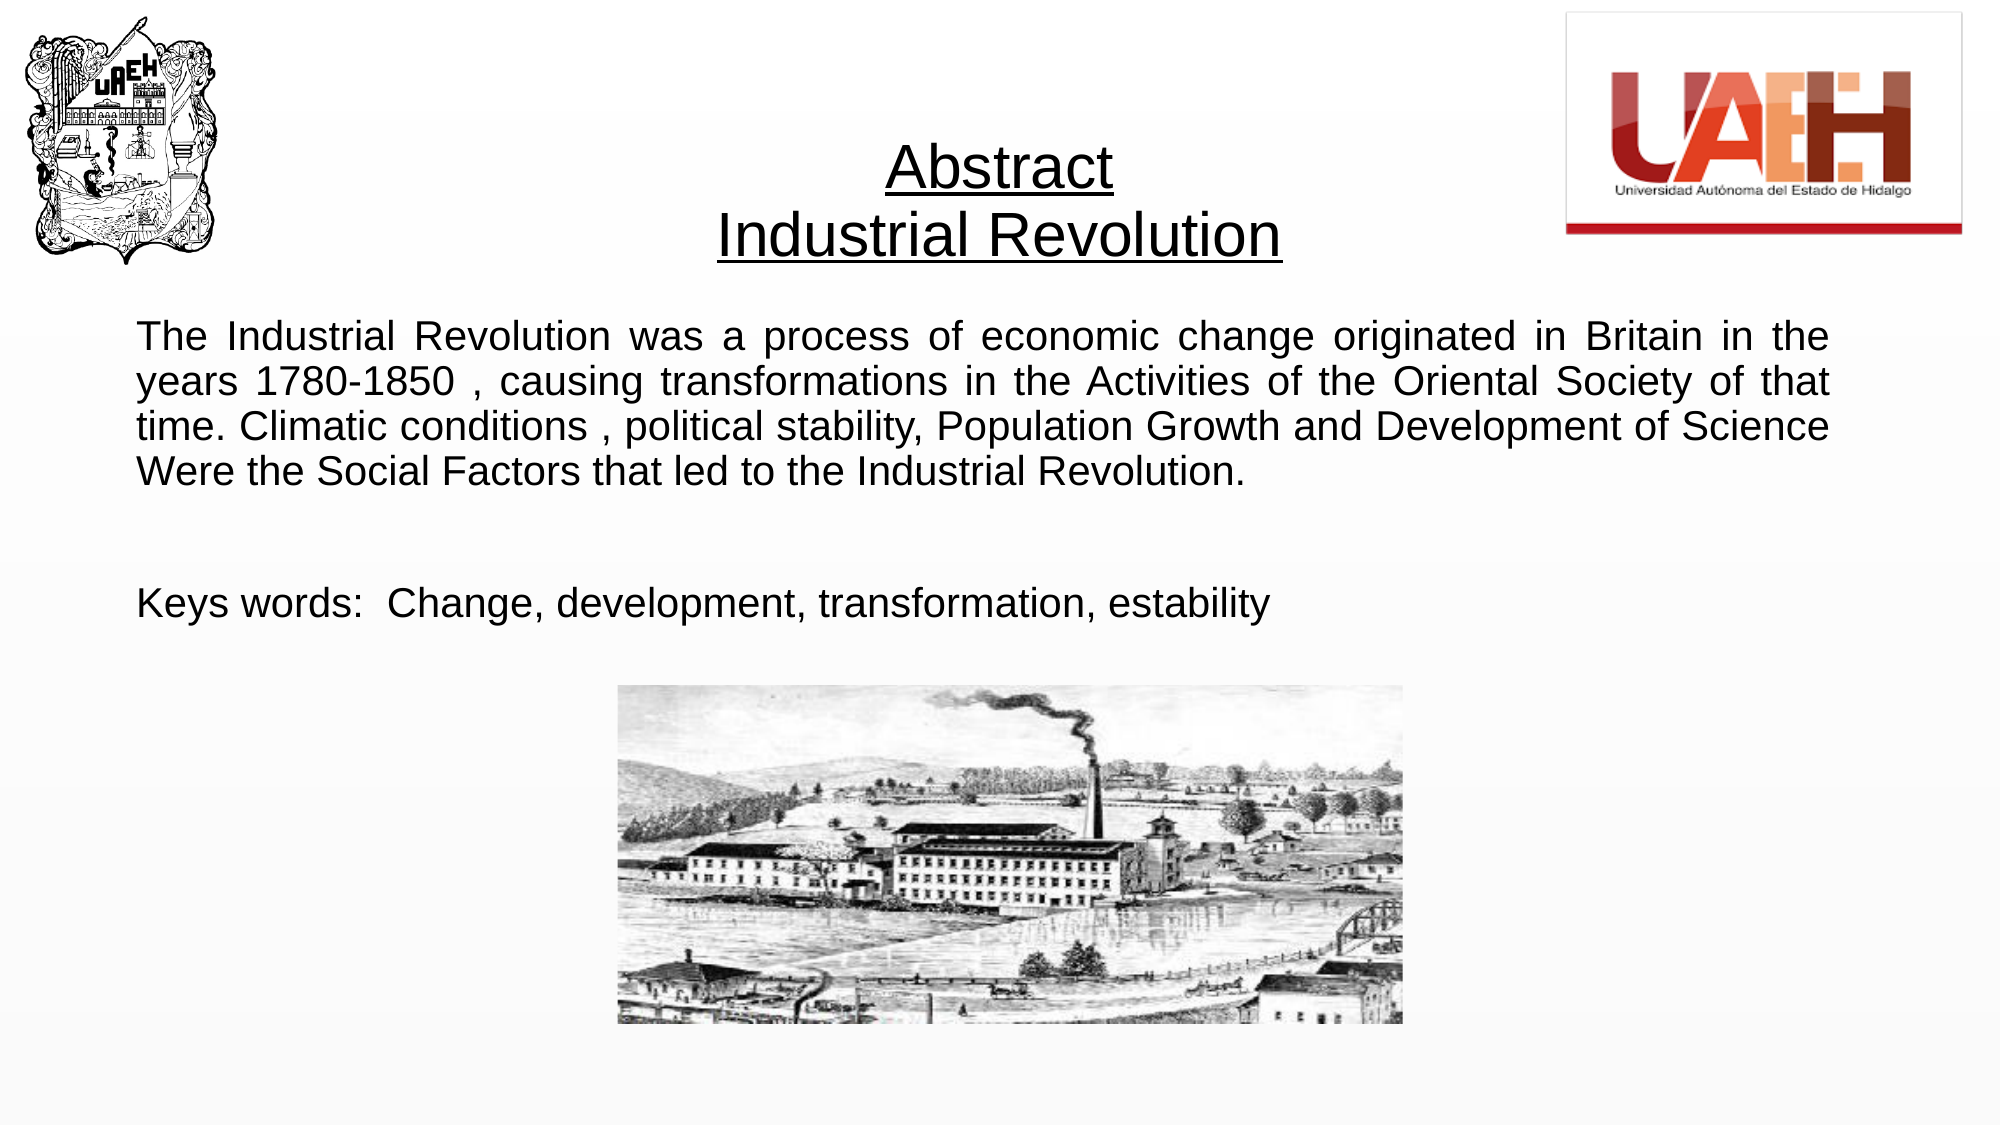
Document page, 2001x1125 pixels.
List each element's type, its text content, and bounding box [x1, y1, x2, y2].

list The Industrial Revolution was a process of economic change originated in Britain in the years 1780-1850 , causing transformations in the Activities of the Oriental Society of that time. Climatic conditions , political stability, Population Growth and Development of Science Were the Social Factors that led to the Industrial Revolution. Keys words: Change, development, transformation, estability [121, 262, 1847, 976]
title Abstract Industrial Revolution [226, 59, 1863, 278]
picture [17, 12, 226, 267]
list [617, 685, 1403, 1024]
picture [1518, 0, 2000, 249]
